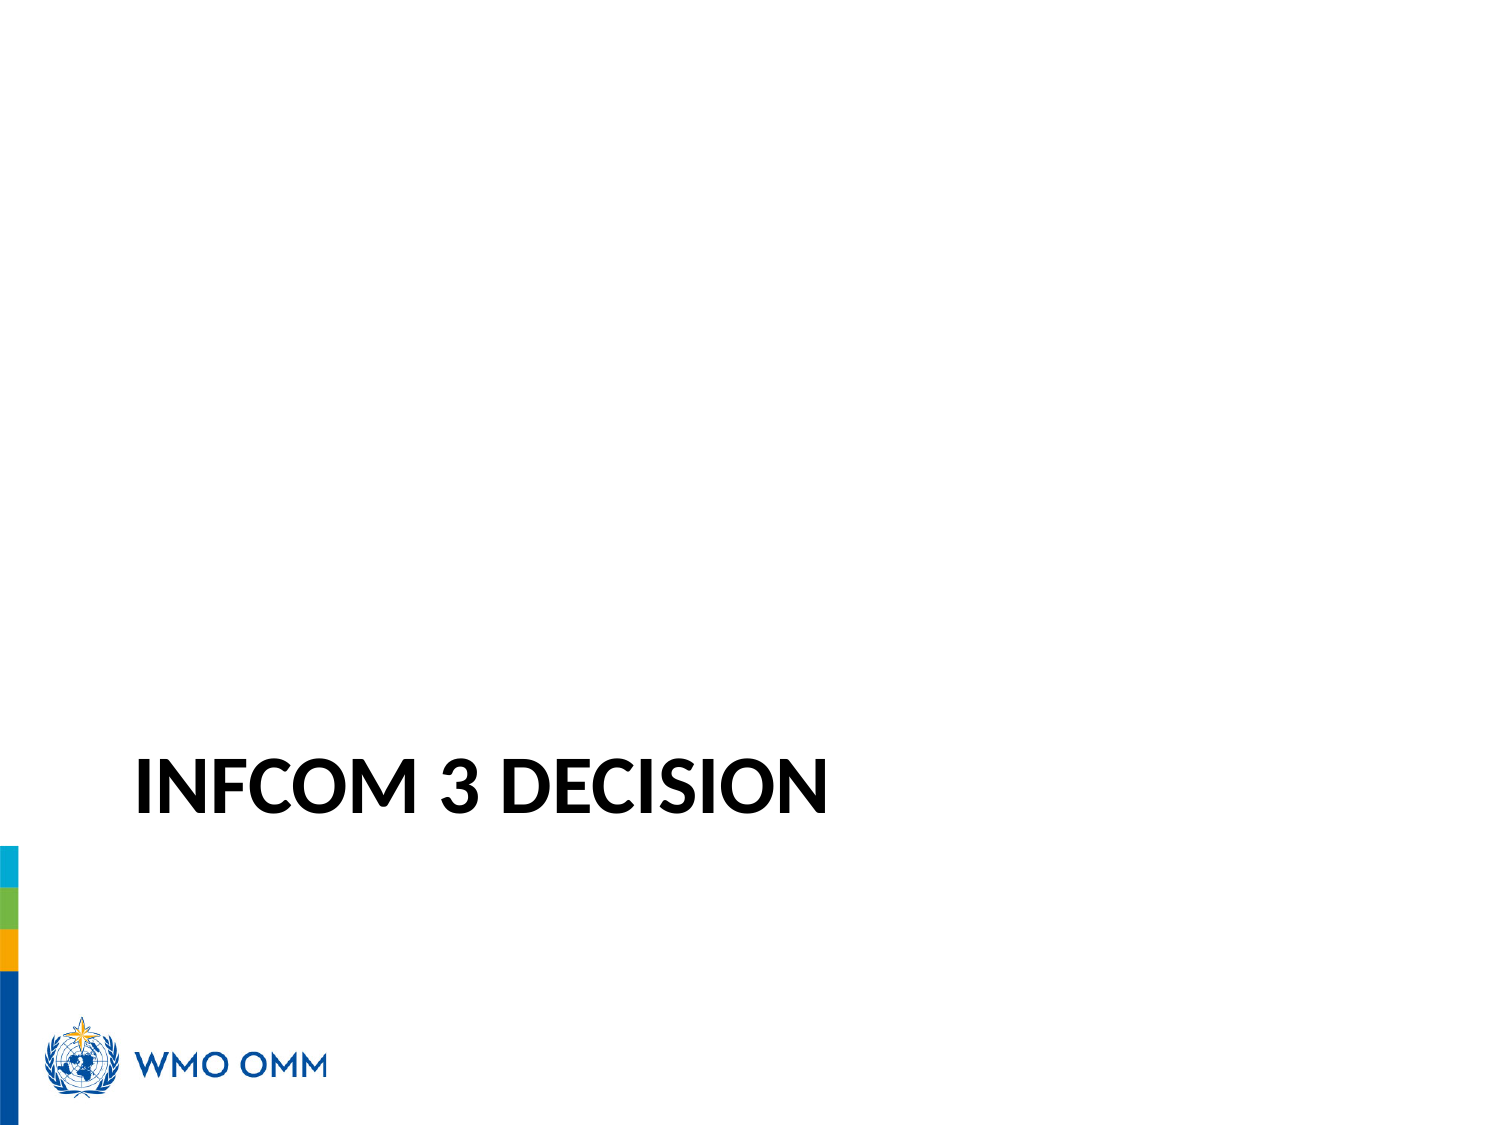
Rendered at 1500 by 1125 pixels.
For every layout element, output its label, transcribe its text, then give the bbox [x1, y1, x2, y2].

title INFCOM 3 decision [118, 722, 1394, 947]
picture [0, 845, 327, 1125]
